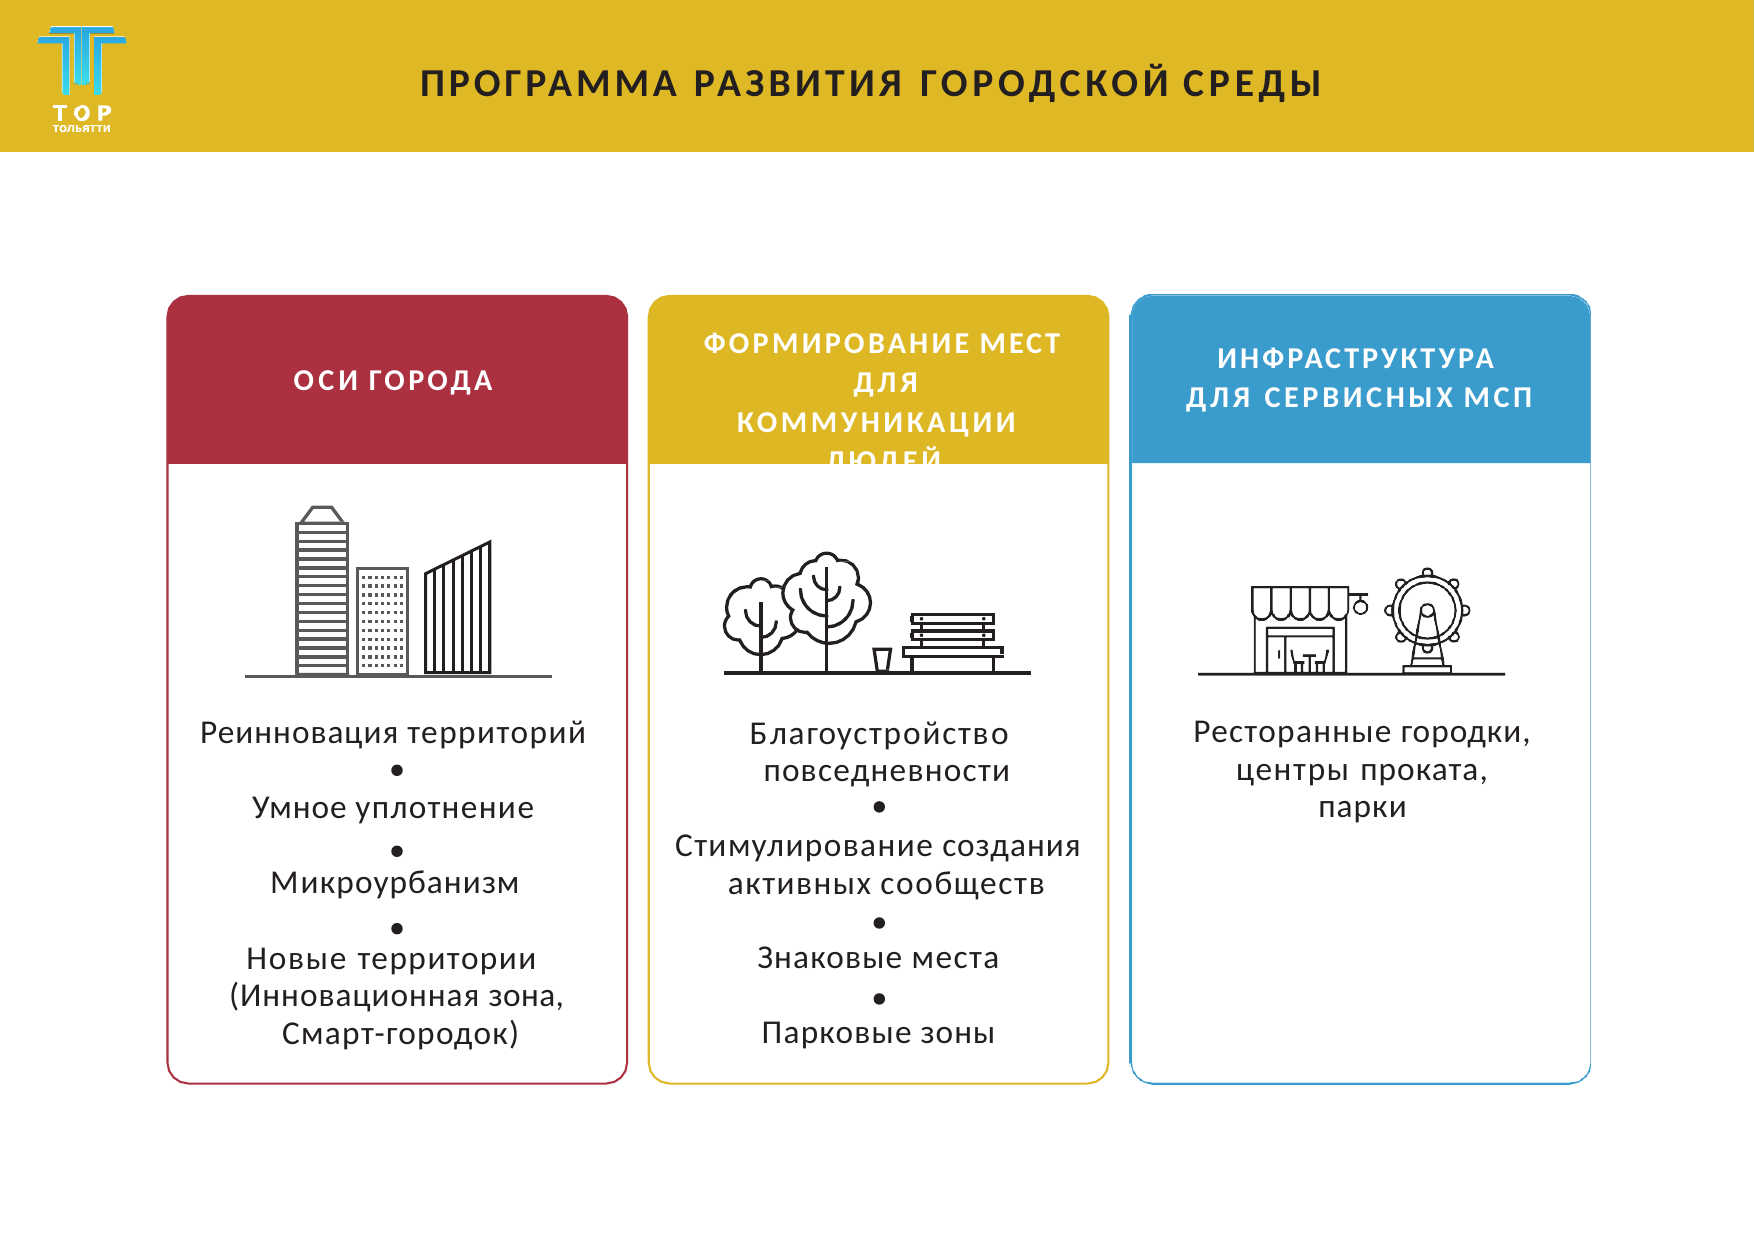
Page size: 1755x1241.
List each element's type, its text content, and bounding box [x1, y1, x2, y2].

text_box [424, 539, 492, 675]
text_box [89, 125, 96, 132]
text_box [0, 152, 1754, 1241]
text_box [59, 125, 67, 133]
text_box [798, 588, 829, 618]
text_box [811, 574, 829, 592]
text_box [825, 585, 842, 603]
text_box [391, 922, 403, 935]
text_box [648, 295, 1109, 1084]
text_box ПРОГРАММА РАЗВИТИЯ ГОРОДСКОЙ СРЕДЫ [417, 56, 1341, 105]
text_box [96, 125, 103, 132]
text_box [298, 505, 346, 523]
text_box [75, 125, 82, 132]
text_box [82, 26, 115, 85]
text_box [391, 845, 403, 857]
text_box [761, 630, 797, 657]
text_box [781, 551, 873, 646]
text_box [167, 295, 628, 464]
text_box ОСИ ГОРОДА [291, 359, 501, 397]
text_box [295, 672, 350, 676]
text_box [873, 993, 886, 1005]
text_box [103, 125, 110, 132]
text_box [1129, 294, 1591, 1085]
text_box [67, 125, 75, 132]
text_box [73, 105, 90, 122]
text_box [872, 647, 893, 673]
text_box [391, 764, 403, 776]
text_box [873, 801, 886, 813]
text_box [98, 105, 112, 121]
text_box [759, 620, 778, 640]
text_box ИНФРАСТРУКТУРА ДЛЯ СЕРВИСНЫХ МСП [1183, 334, 1536, 414]
text_box [167, 464, 628, 1084]
text_box [49, 29, 82, 85]
text_box ФОРМИРОВАНИЕ МЕСТ ДЛЯ КОММУНИКАЦИИ ЛЮДЕЙ [699, 319, 1066, 478]
text_box [743, 609, 763, 628]
text_box [94, 36, 127, 95]
text_box [873, 917, 886, 929]
text_box [52, 125, 59, 132]
text_box [825, 599, 855, 629]
text_box [37, 36, 63, 95]
text_box [722, 577, 782, 657]
text_box [82, 125, 89, 132]
